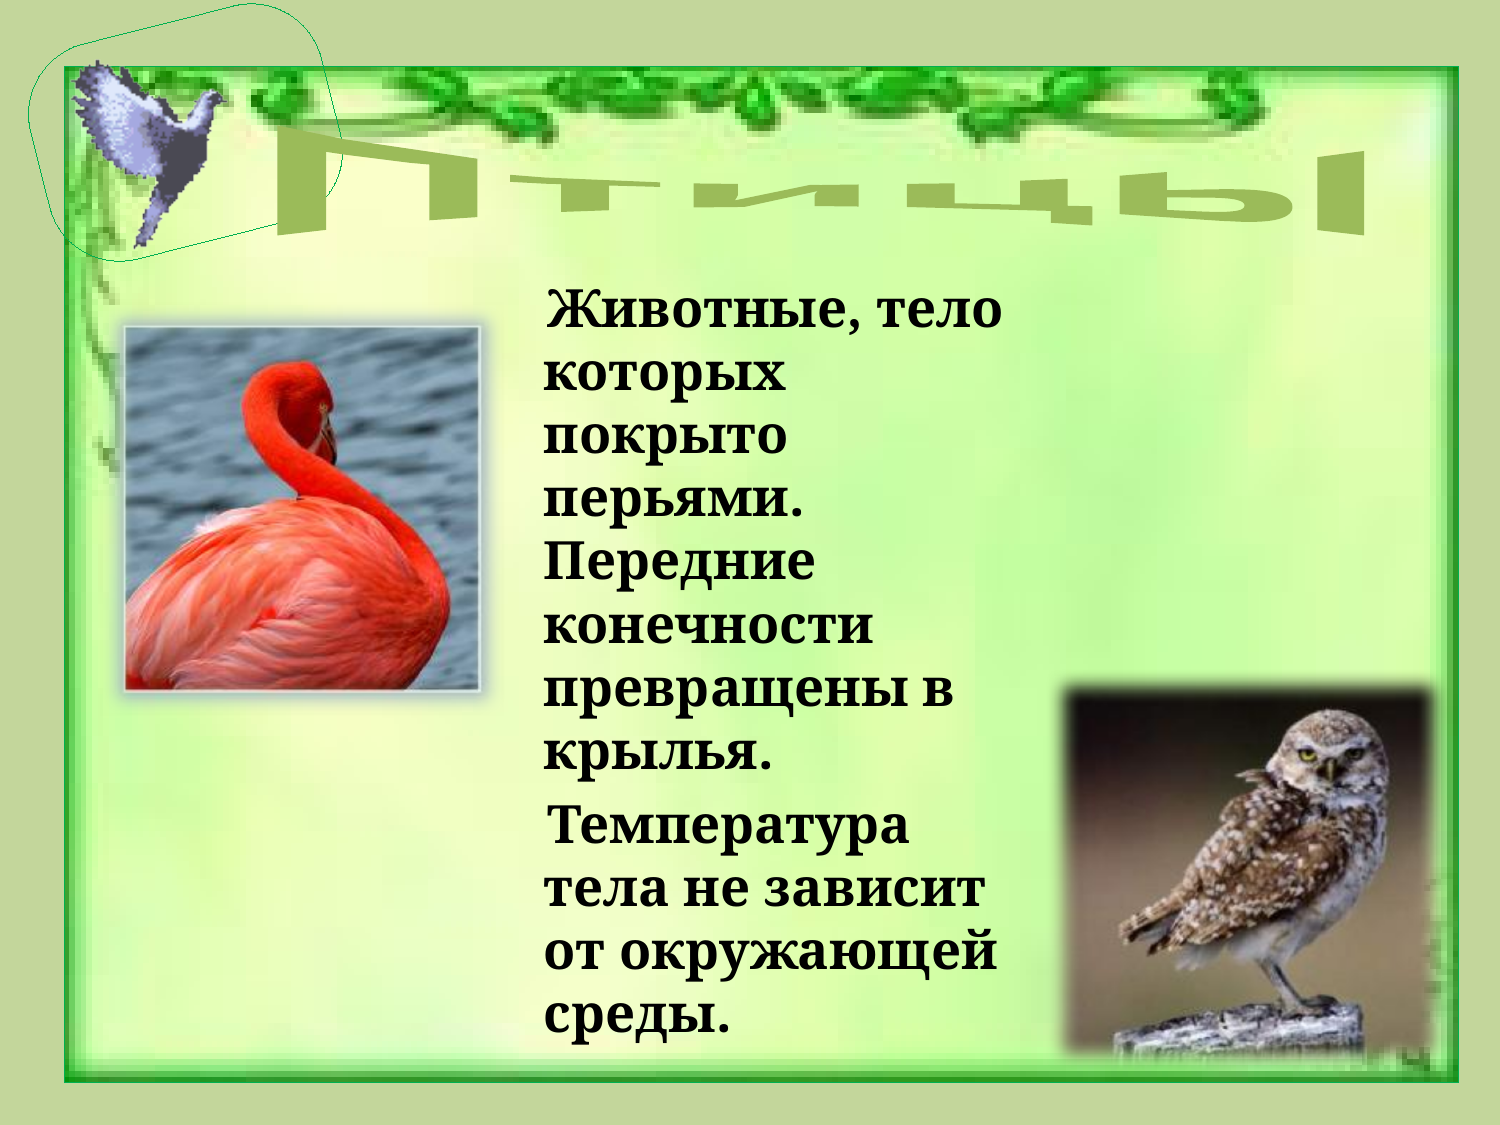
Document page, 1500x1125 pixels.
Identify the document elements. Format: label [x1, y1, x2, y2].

picture [29, 3, 336, 244]
list [64, 66, 1459, 1083]
picture [100, 302, 505, 716]
picture [1045, 668, 1451, 1071]
